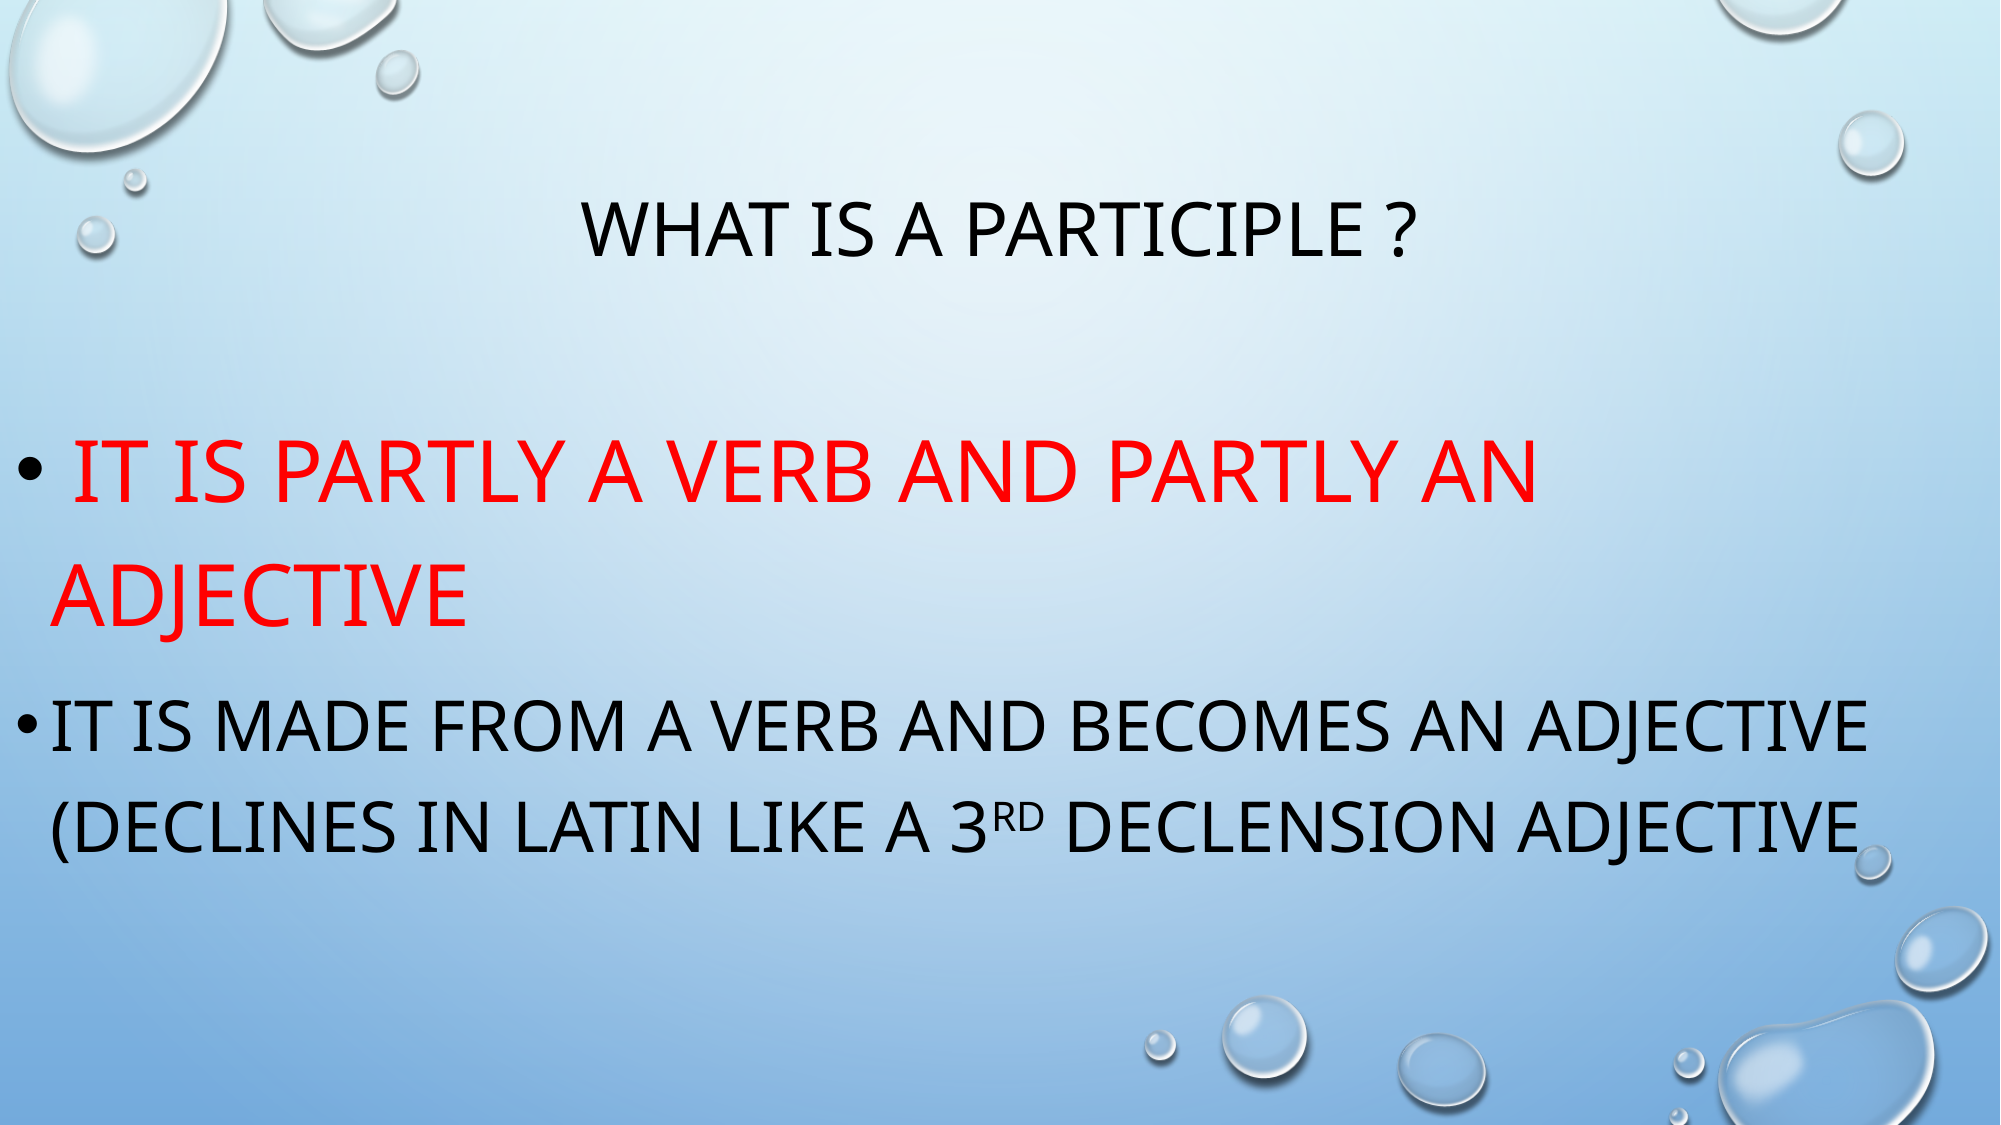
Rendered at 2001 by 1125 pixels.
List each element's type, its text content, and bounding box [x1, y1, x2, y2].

picture [0, 0, 2000, 1125]
title What is a participle ? [149, 101, 1851, 364]
list IT IS Partly a VERB AND Partly an ADJECTIVE It is made from a verb and becomes an adjective (declines in Latin like a 3rd declension adjective [0, 388, 1985, 950]
